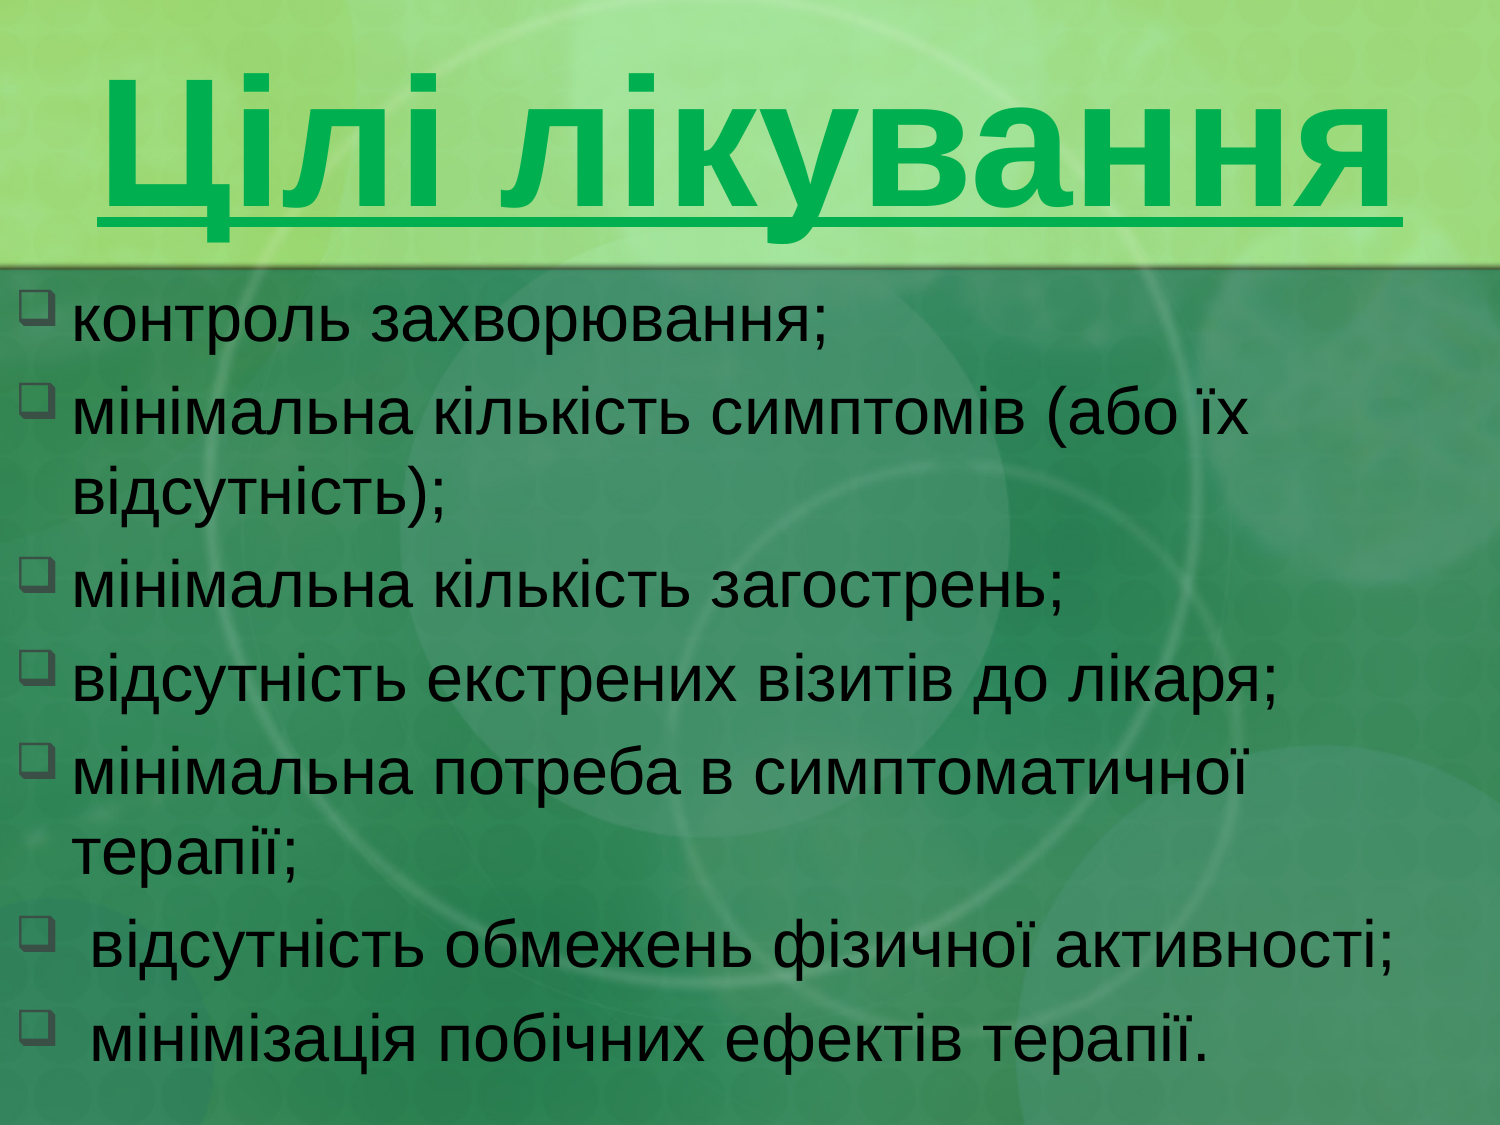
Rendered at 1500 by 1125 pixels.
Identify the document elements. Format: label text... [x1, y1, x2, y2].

title Цілі лікування [0, 0, 1500, 267]
list контроль захворювання; мінімальна кількість симптомів (або їх відсутність); мінімальна кількість загострень; відсутність екстрених візитів до лікаря; мінімальна потреба в симптоматичної терапії; відсутність обмежень фізичної активності; мінімізація побічних ефектів терапії. [0, 267, 1500, 1125]
